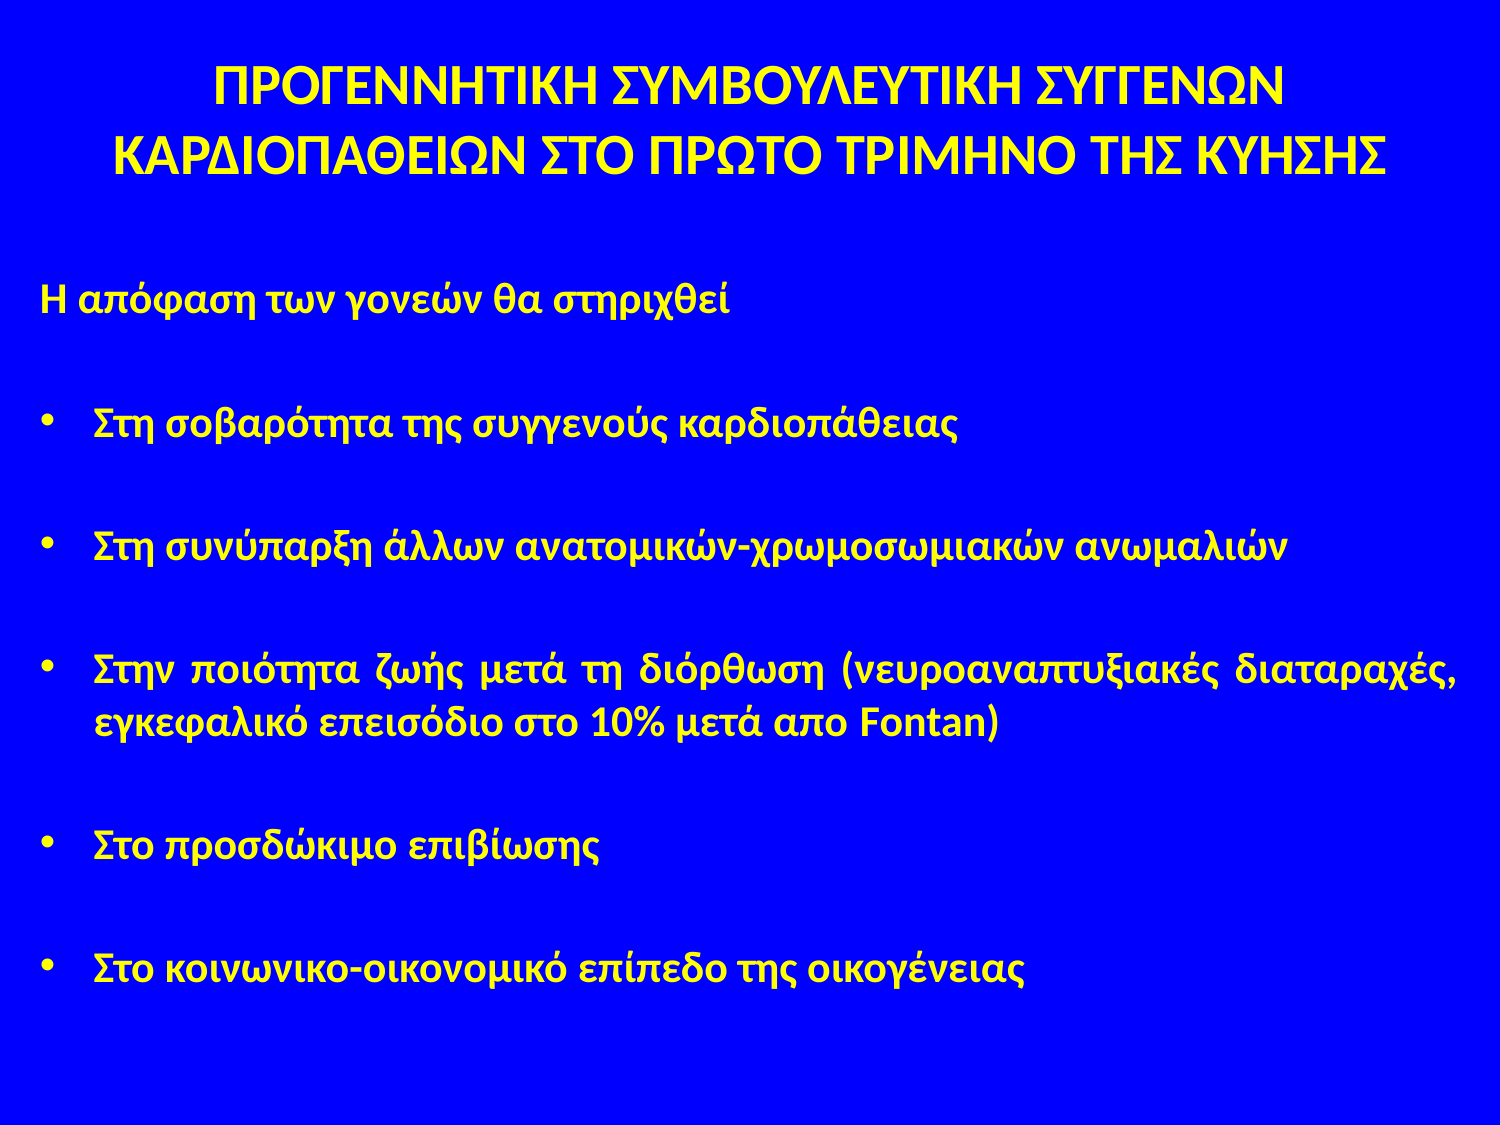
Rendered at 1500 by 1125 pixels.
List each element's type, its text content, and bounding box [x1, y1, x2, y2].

list Η απόφαση των γονεών θα στηριχθεί Στη σοβαρότητα της συγγενούς καρδιοπάθειας Στη συνύπαρξη άλλων ανατομικών-χρωμοσωμιακών ανωμαλιών Στην ποιότητα ζωής μετά τη διόρθωση (νευροαναπτυξιακές διαταραχές, εγκεφαλικό επεισόδιο στο 10% μετά απο Fontan) Στο προσδώκιμο επιβίωσης Στο κοινωνικο-οικονομικό επίπεδο της οικογένειας [24, 262, 1475, 1005]
title ΠΡΟΓΕΝΝΗΤΙΚΗ ΣΥΜΒΟΥΛΕΥΤΙΚΗ ΣΥΓΓΕΝΩΝ ΚΑΡΔΙΟΠΑΘΕΙΩΝ ΣΤΟ ΠΡΩΤΟ ΤΡΙΜΗΝΟ ΤΗΣ ΚΥΗΣΗΣ [75, 45, 1425, 188]
